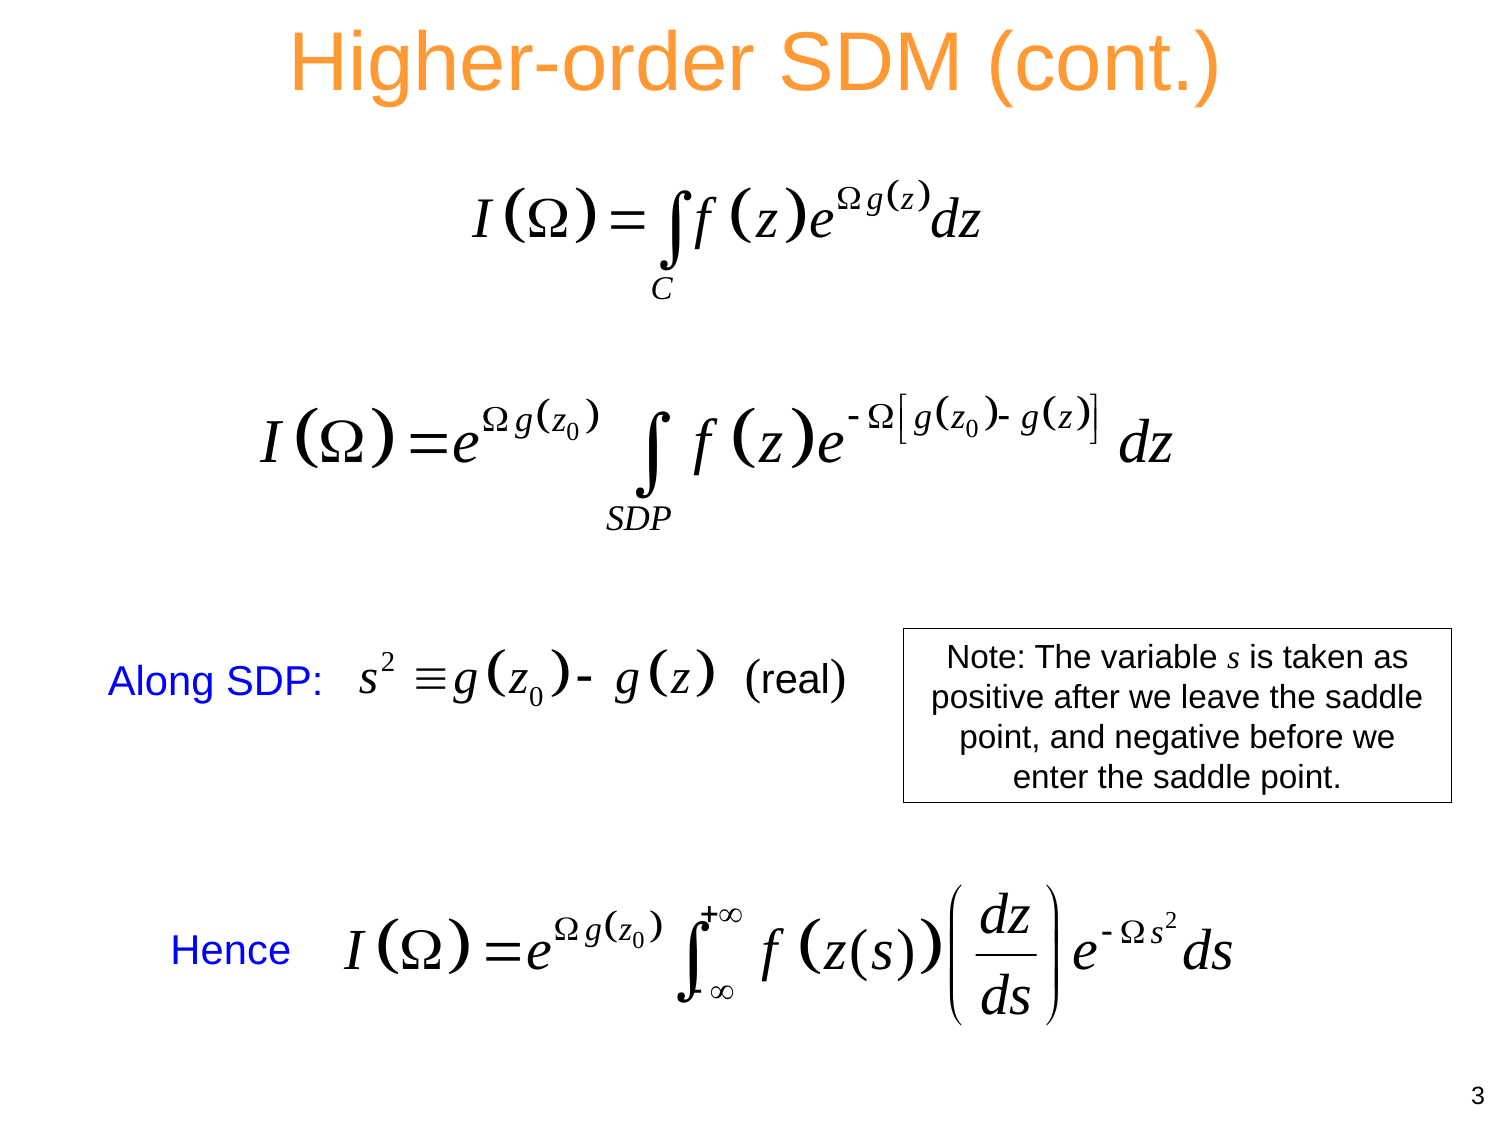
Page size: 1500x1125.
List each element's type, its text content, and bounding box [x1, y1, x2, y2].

text_box Along SDP: [93, 646, 339, 711]
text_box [248, 379, 1188, 546]
text_box Note: The variable s is taken as positive after we leave the saddle point, and negative before we enter the saddle point. [903, 628, 1452, 803]
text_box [461, 170, 993, 315]
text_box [332, 872, 1246, 1038]
text_box Hence [155, 915, 307, 980]
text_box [350, 639, 854, 723]
text_box Higher-order SDM (cont.) [116, 0, 1396, 115]
slide_number 3 [1149, 1065, 1500, 1125]
